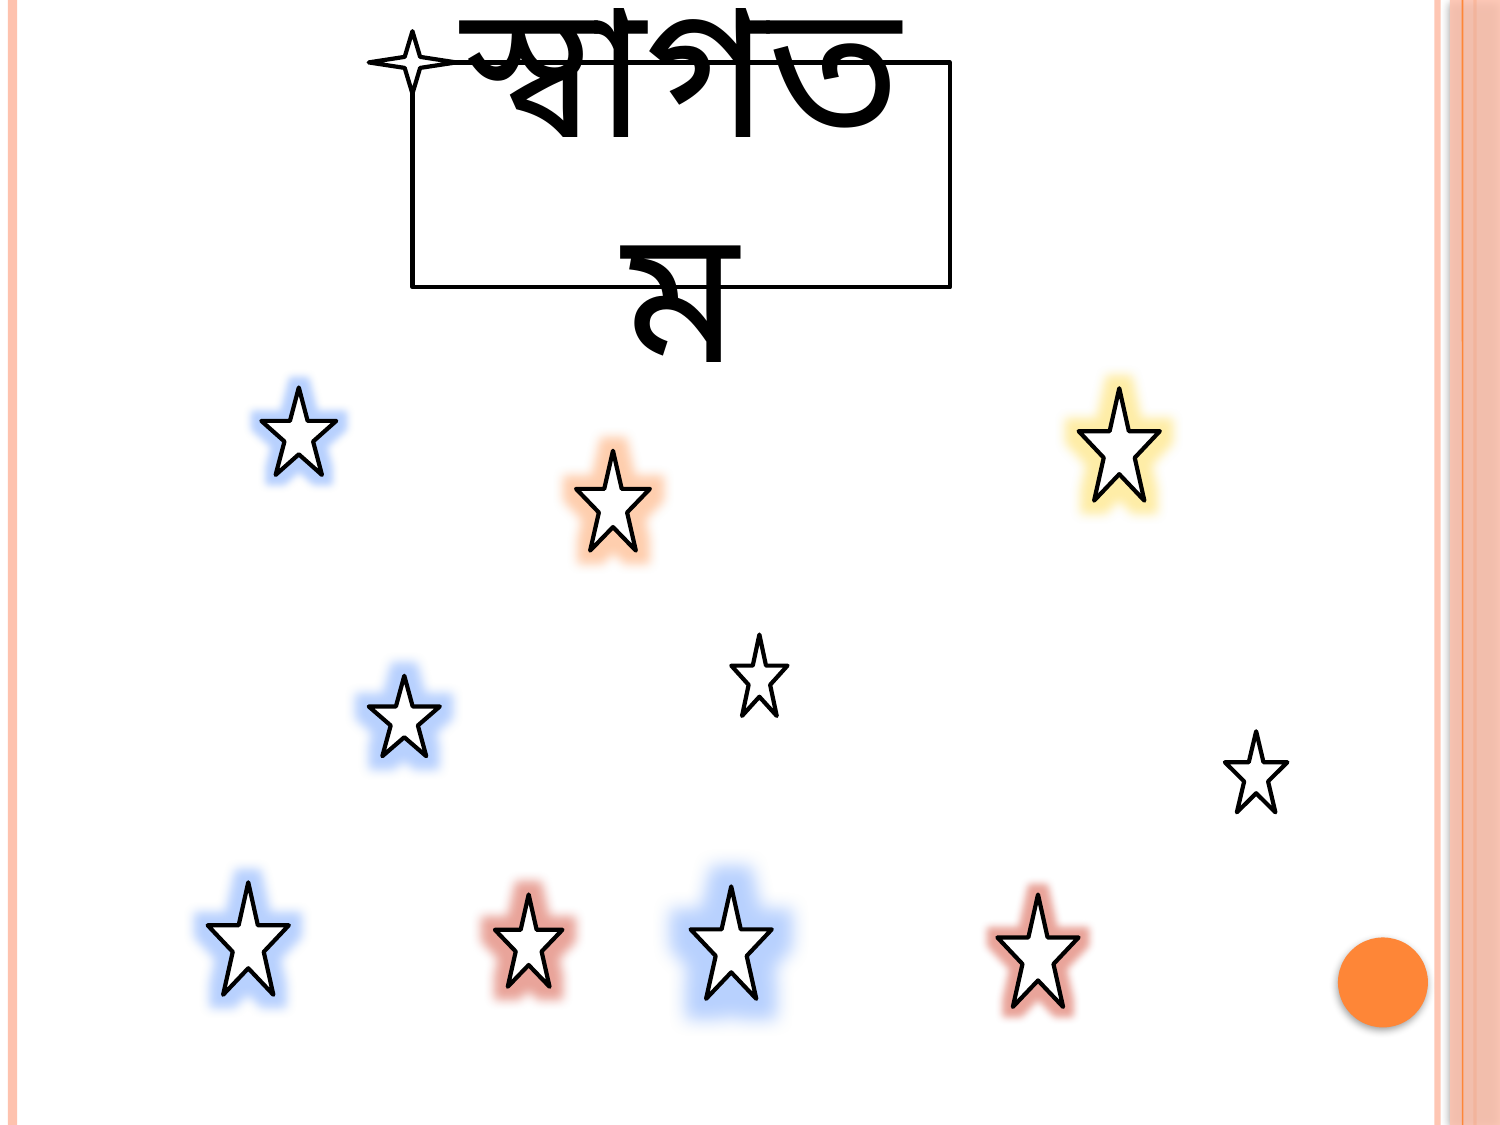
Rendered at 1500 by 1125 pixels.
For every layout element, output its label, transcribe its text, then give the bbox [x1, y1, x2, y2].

text_box [1076, 386, 1162, 503]
text_box [1222, 729, 1290, 815]
text_box [688, 884, 774, 1001]
text_box [259, 385, 339, 477]
text_box [492, 892, 565, 989]
text_box [729, 632, 790, 718]
text_box [574, 448, 652, 553]
text_box [995, 892, 1081, 1009]
text_box স্বাগতম [410, 60, 952, 289]
text_box [366, 673, 442, 758]
text_box [366, 29, 459, 96]
text_box [205, 880, 291, 997]
